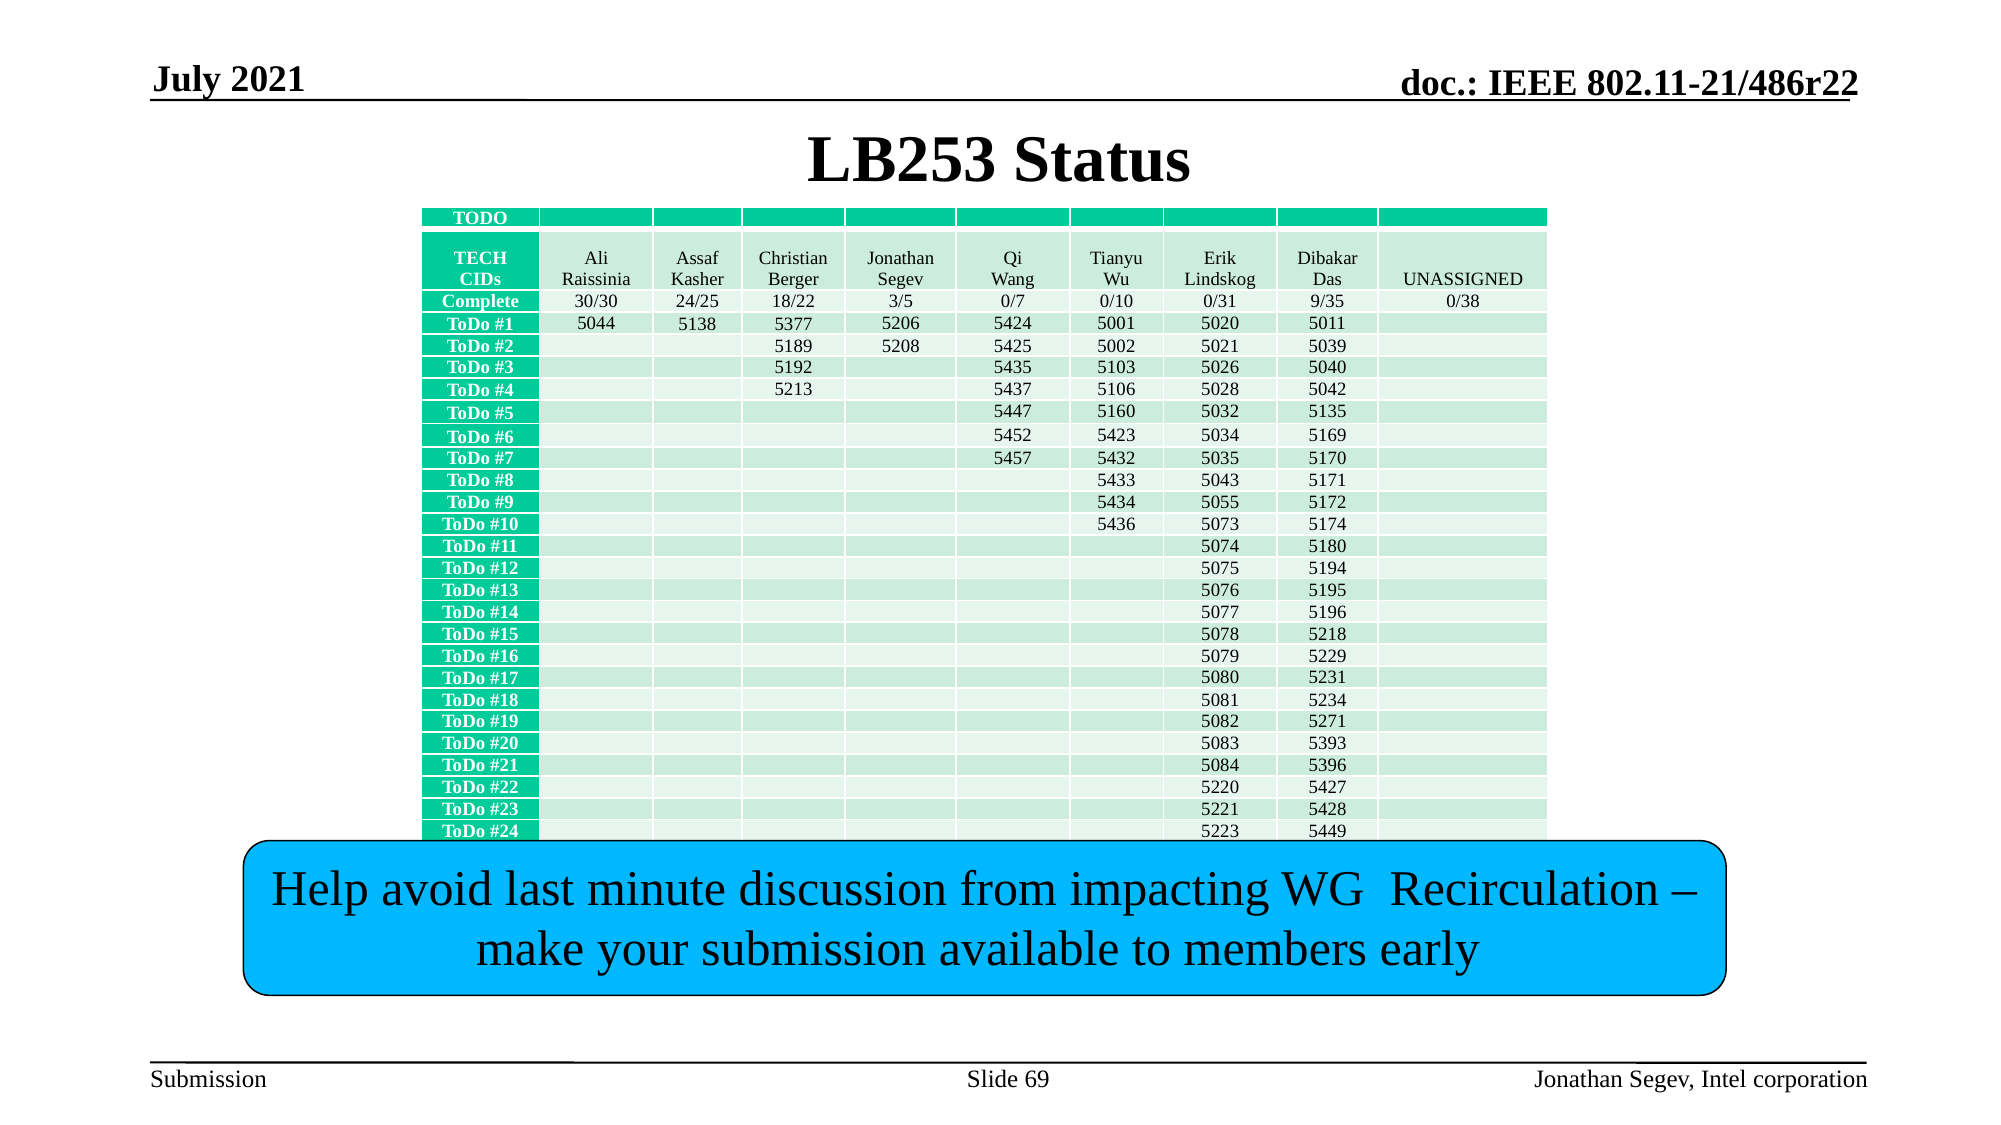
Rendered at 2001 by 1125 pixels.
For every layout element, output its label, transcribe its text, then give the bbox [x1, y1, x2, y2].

table_cell [1071, 667, 1163, 687]
table_cell 5169 [1278, 424, 1377, 446]
table_cell [1379, 558, 1547, 578]
table_cell 5002 [1071, 335, 1163, 355]
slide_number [152, 54, 563, 100]
table_cell [846, 667, 955, 687]
table_cell 5034 [1164, 424, 1276, 446]
table_cell [846, 424, 955, 446]
table_cell 5032 [1164, 401, 1276, 423]
table_cell ToDo #3 [422, 357, 539, 377]
table_cell [743, 711, 844, 731]
table_cell ToDo #9 [422, 492, 539, 512]
table_cell 5434 [1071, 492, 1163, 512]
table_header [1164, 208, 1276, 226]
table_cell [540, 424, 652, 446]
table_cell [846, 623, 955, 643]
table_cell [654, 755, 741, 775]
table_cell [540, 514, 652, 534]
table_header [1278, 208, 1377, 226]
table_cell Complete [422, 291, 539, 311]
table_header [743, 208, 844, 226]
table_cell 5172 [1278, 492, 1377, 512]
table_cell ToDo #1 [422, 313, 539, 333]
table_cell 5042 [1278, 379, 1377, 399]
footer Jonathan Segev, Intel corporation [1171, 1061, 1869, 1093]
table_cell [654, 448, 741, 468]
table_cell 5078 [1164, 623, 1276, 643]
table_cell [743, 536, 844, 556]
table_cell 5011 [1278, 313, 1377, 333]
table_cell [540, 558, 652, 578]
table_cell [1071, 711, 1163, 731]
table_cell [654, 470, 741, 490]
table_cell [1379, 601, 1547, 621]
table_cell [846, 799, 955, 819]
table_cell [654, 558, 741, 578]
table_cell 5195 [1278, 579, 1377, 600]
table_cell 5436 [1071, 514, 1163, 534]
table_cell 5424 [957, 313, 1069, 333]
table_cell [743, 601, 844, 621]
table_cell ToDo #7 [422, 448, 539, 468]
table_cell 5425 [957, 335, 1069, 355]
table_cell [846, 558, 955, 578]
table_cell [957, 470, 1069, 490]
table_cell [654, 424, 741, 446]
table_cell [743, 514, 844, 534]
table_cell [743, 777, 844, 797]
table_cell Dibakar Das [1278, 232, 1377, 289]
table_cell [1071, 689, 1163, 709]
table_cell [1379, 711, 1547, 731]
table_cell 5180 [1278, 536, 1377, 556]
table_cell 5028 [1164, 379, 1276, 399]
table_cell [540, 357, 652, 377]
table_cell UNASSIGNED [1379, 232, 1547, 289]
table_cell [846, 645, 955, 665]
table_cell [743, 470, 844, 490]
table_cell ToDo #14 [422, 601, 539, 621]
table_cell [1379, 799, 1547, 819]
table_cell ToDo #16 [422, 645, 539, 665]
table_cell 5138 [654, 313, 741, 333]
table_cell 5194 [1278, 558, 1377, 578]
table_cell 5075 [1164, 558, 1276, 578]
table_cell Tianyu Wu [1071, 232, 1163, 289]
table_cell 5171 [1278, 470, 1377, 490]
table_cell ToDo #17 [422, 667, 539, 687]
table_cell 5160 [1071, 401, 1163, 423]
table_cell [540, 755, 652, 775]
table_cell [654, 401, 741, 423]
table_cell [540, 401, 652, 423]
table_cell ToDo #11 [422, 536, 539, 556]
slide_number Slide 69 [950, 1061, 1067, 1123]
table_cell 5433 [1071, 470, 1163, 490]
table_cell [743, 820, 844, 840]
table_cell [957, 689, 1069, 709]
table_cell [957, 711, 1069, 731]
table_cell 5174 [1278, 514, 1377, 534]
table_cell 5432 [1071, 448, 1163, 468]
table_cell 5196 [1278, 601, 1377, 621]
table_cell Qi Wang [957, 232, 1069, 289]
table_cell [540, 711, 652, 731]
table_cell 0/10 [1071, 291, 1163, 311]
title LB253 Status [149, 112, 1850, 197]
table_cell ToDo #5 [422, 401, 539, 423]
table_cell ToDo #4 [422, 379, 539, 399]
table_header [846, 208, 955, 226]
table_cell [1379, 820, 1547, 840]
table_cell 5040 [1278, 357, 1377, 377]
table_header [1379, 208, 1547, 226]
table_cell [846, 401, 955, 423]
table_cell [1071, 733, 1163, 753]
table_cell 5079 [1164, 645, 1276, 665]
table_cell 5452 [957, 424, 1069, 446]
table_cell [1071, 777, 1163, 797]
table_cell [846, 514, 955, 534]
table_cell [1379, 357, 1547, 377]
table_cell [1071, 558, 1163, 578]
table_cell 0/38 [1379, 291, 1547, 311]
table_cell 18/22 [743, 291, 844, 311]
table_cell 5106 [1071, 379, 1163, 399]
table_cell ToDo #20 [422, 733, 539, 753]
table_cell [846, 379, 955, 399]
table_cell [654, 711, 741, 731]
table_cell [1379, 623, 1547, 643]
table_cell 5447 [957, 401, 1069, 423]
table_cell [846, 711, 955, 731]
table_cell [540, 733, 652, 753]
table_cell [957, 667, 1069, 687]
table_cell [540, 601, 652, 621]
table_cell [540, 536, 652, 556]
table_cell [654, 492, 741, 512]
table_cell ToDo #22 [422, 777, 539, 797]
table_cell [1379, 492, 1547, 512]
table_cell [654, 579, 741, 600]
table_cell [540, 470, 652, 490]
table_cell [1071, 579, 1163, 600]
table_cell [846, 448, 955, 468]
table_cell [1379, 667, 1547, 687]
table_cell [540, 645, 652, 665]
table_cell 5001 [1071, 313, 1163, 333]
table_cell 5076 [1164, 579, 1276, 600]
table_cell [743, 492, 844, 512]
table_cell 5223 [1164, 820, 1276, 840]
table_cell 5026 [1164, 357, 1276, 377]
table_cell [846, 536, 955, 556]
table_cell ToDo #24 [422, 820, 539, 840]
table_cell [1379, 424, 1547, 446]
table_cell 5427 [1278, 777, 1377, 797]
table_cell [1379, 335, 1547, 355]
table_cell ToDo #12 [422, 558, 539, 578]
table_cell [743, 448, 844, 468]
table_cell [846, 601, 955, 621]
table_cell [957, 777, 1069, 797]
table_cell [743, 401, 844, 423]
table_cell [654, 777, 741, 797]
table_cell [743, 799, 844, 819]
table_cell 5457 [957, 448, 1069, 468]
table_cell 5020 [1164, 313, 1276, 333]
table_cell [654, 667, 741, 687]
table_cell [540, 379, 652, 399]
table_cell [743, 667, 844, 687]
table_cell [1071, 536, 1163, 556]
table_header [1071, 208, 1163, 226]
table_cell 5035 [1164, 448, 1276, 468]
table_cell [846, 733, 955, 753]
table_cell ToDo #6 [422, 424, 539, 446]
table_cell [654, 601, 741, 621]
table_cell Christian Berger [743, 232, 844, 289]
table_cell [957, 558, 1069, 578]
table_cell [957, 799, 1069, 819]
table_cell [654, 514, 741, 534]
table_cell [957, 733, 1069, 753]
table_cell [540, 820, 652, 840]
table_cell [957, 755, 1069, 775]
table_cell [1071, 820, 1163, 840]
table_cell [743, 558, 844, 578]
table_cell 5221 [1164, 799, 1276, 819]
table_header TODO [422, 208, 539, 226]
table_cell 5192 [743, 357, 844, 377]
table_cell 5449 [1278, 820, 1377, 840]
table_cell [957, 645, 1069, 665]
table_cell 3/5 [846, 291, 955, 311]
table_cell [957, 623, 1069, 643]
table_cell 5074 [1164, 536, 1276, 556]
table_cell ToDo #15 [422, 623, 539, 643]
table_cell [957, 820, 1069, 840]
table_cell [743, 755, 844, 775]
table_cell [957, 536, 1069, 556]
table_cell [654, 623, 741, 643]
table_cell [1379, 514, 1547, 534]
table_cell [846, 470, 955, 490]
table_cell 5039 [1278, 335, 1377, 355]
table_cell [957, 492, 1069, 512]
table_cell [654, 820, 741, 840]
table_cell 5044 [540, 313, 652, 333]
table_cell [1379, 777, 1547, 797]
table_cell [846, 492, 955, 512]
table_cell [743, 645, 844, 665]
table_cell ToDo #13 [422, 579, 539, 600]
text_box Help avoid last minute discussion from impacting WG Recirculation – make your submission available to members early [243, 840, 1727, 996]
table_header [540, 208, 652, 226]
table_cell 5218 [1278, 623, 1377, 643]
table_cell [1379, 755, 1547, 775]
table_cell [1379, 401, 1547, 423]
table_cell 5170 [1278, 448, 1377, 468]
table_cell 5208 [846, 335, 955, 355]
table_cell 5021 [1164, 335, 1276, 355]
table_cell 5231 [1278, 667, 1377, 687]
table_cell 5234 [1278, 689, 1377, 709]
table_cell ToDo #10 [422, 514, 539, 534]
table_cell [743, 623, 844, 643]
table_cell 5080 [1164, 667, 1276, 687]
table_cell Jonathan Segev [846, 232, 955, 289]
table_cell TECH CIDs [422, 232, 539, 289]
table_cell ToDo #23 [422, 799, 539, 819]
table_cell [540, 777, 652, 797]
table_cell [540, 667, 652, 687]
table_cell 5189 [743, 335, 844, 355]
table_cell [1071, 799, 1163, 819]
table_cell 5082 [1164, 711, 1276, 731]
table_cell [654, 379, 741, 399]
table_cell 5435 [957, 357, 1069, 377]
table_cell 0/31 [1164, 291, 1276, 311]
table_cell 5077 [1164, 601, 1276, 621]
table_cell [654, 689, 741, 709]
table_cell 5437 [957, 379, 1069, 399]
table_cell [846, 777, 955, 797]
table_cell [1379, 313, 1547, 333]
table_cell [540, 448, 652, 468]
table_cell [1379, 448, 1547, 468]
table_cell [654, 536, 741, 556]
table_cell 24/25 [654, 291, 741, 311]
table_cell 5135 [1278, 401, 1377, 423]
table_cell [654, 645, 741, 665]
table_cell [846, 357, 955, 377]
table_cell 5043 [1164, 470, 1276, 490]
table_cell ToDo #2 [422, 335, 539, 355]
table_cell 0/7 [957, 291, 1069, 311]
table_cell [1071, 601, 1163, 621]
table_cell [846, 579, 955, 600]
table_cell [540, 799, 652, 819]
table_cell [957, 579, 1069, 600]
table_cell [743, 579, 844, 600]
table_cell [1379, 689, 1547, 709]
table_cell Erik Lindskog [1164, 232, 1276, 289]
table_cell Assaf Kasher [654, 232, 741, 289]
table_cell 5220 [1164, 777, 1276, 797]
table_cell [540, 623, 652, 643]
table_cell 5103 [1071, 357, 1163, 377]
table_cell 9/35 [1278, 291, 1377, 311]
table_cell [540, 492, 652, 512]
table_cell ToDo #19 [422, 711, 539, 731]
table_cell 5084 [1164, 755, 1276, 775]
table_cell [654, 357, 741, 377]
table_cell [743, 424, 844, 446]
table_cell [743, 689, 844, 709]
table_cell [1071, 623, 1163, 643]
table_cell 5055 [1164, 492, 1276, 512]
table_cell ToDo #8 [422, 470, 539, 490]
table_cell 5083 [1164, 733, 1276, 753]
table_cell 5206 [846, 313, 955, 333]
table_cell ToDo #21 [422, 755, 539, 775]
table_cell [1379, 470, 1547, 490]
table_cell 5081 [1164, 689, 1276, 709]
table_cell [1379, 733, 1547, 753]
table_cell [846, 820, 955, 840]
table_cell 5229 [1278, 645, 1377, 665]
table_cell [846, 689, 955, 709]
table_cell [540, 579, 652, 600]
table_cell 5396 [1278, 755, 1377, 775]
table_cell 5213 [743, 379, 844, 399]
table_cell [1071, 755, 1163, 775]
table_cell [654, 335, 741, 355]
table_cell [1379, 536, 1547, 556]
table_cell [1071, 645, 1163, 665]
table_cell Ali Raissinia [540, 232, 652, 289]
table_cell [1379, 579, 1547, 600]
table_cell 5428 [1278, 799, 1377, 819]
table_cell 30/30 [540, 291, 652, 311]
table_cell 5423 [1071, 424, 1163, 446]
table_cell ToDo #18 [422, 689, 539, 709]
table_cell [654, 733, 741, 753]
table_cell [743, 733, 844, 753]
table_header [957, 208, 1069, 226]
table_cell [846, 755, 955, 775]
table_cell [654, 799, 741, 819]
table_cell 5393 [1278, 733, 1377, 753]
table_cell [540, 335, 652, 355]
table_cell [1379, 379, 1547, 399]
table_cell [540, 689, 652, 709]
table_header [654, 208, 741, 226]
table_cell 5271 [1278, 711, 1377, 731]
table_cell 5377 [743, 313, 844, 333]
table_cell 5073 [1164, 514, 1276, 534]
table_cell [1379, 645, 1547, 665]
table_cell [957, 514, 1069, 534]
table_cell [957, 601, 1069, 621]
